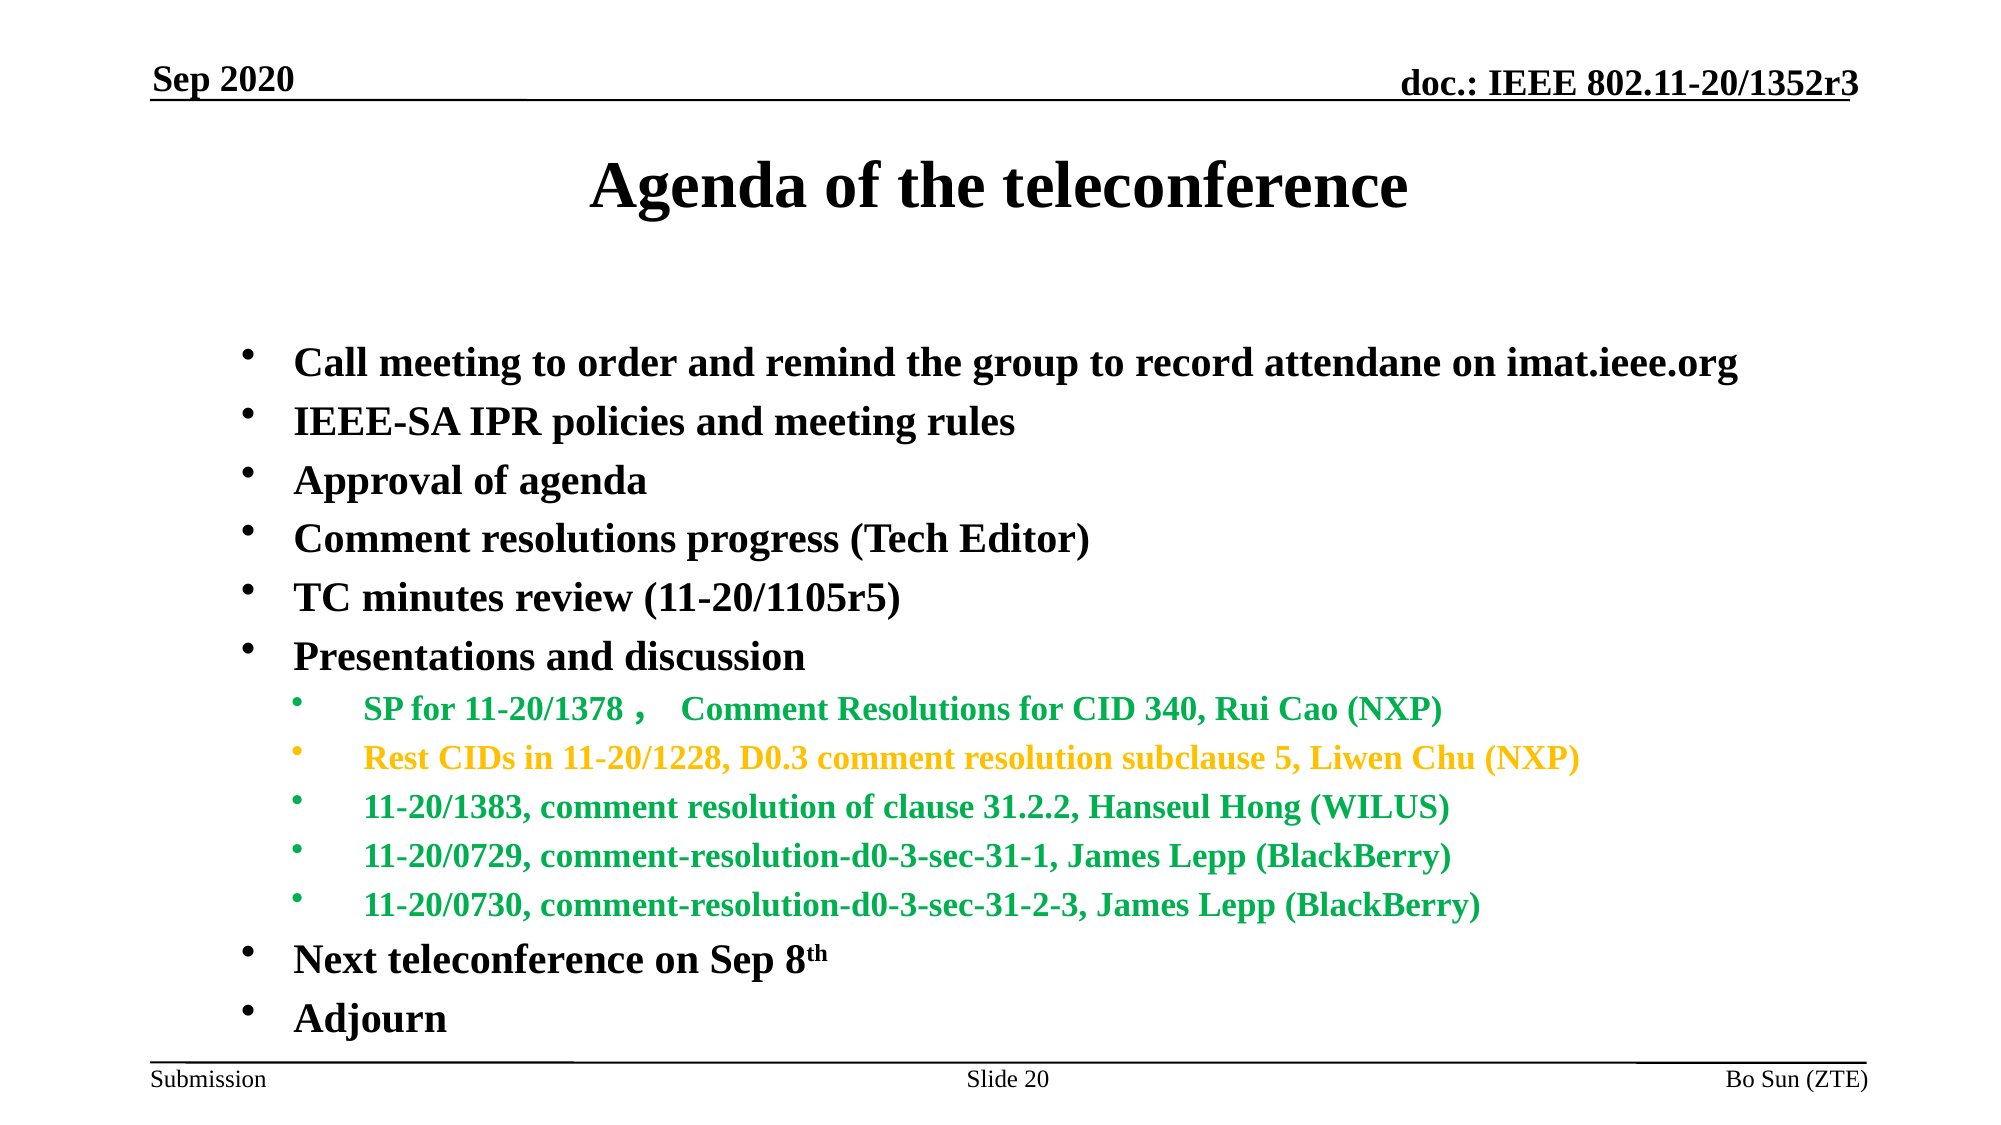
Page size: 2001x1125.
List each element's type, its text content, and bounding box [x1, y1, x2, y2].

footer Bo Sun (ZTE) [1171, 1061, 1869, 1093]
text_box Agenda of the teleconference [362, 99, 1638, 262]
text_box Call meeting to order and remind the group to record attendane on imat.ieee.org IEEE-SA IPR policies and meeting rules Approval of agenda Comment resolutions progress (Tech Editor) TC minutes review (11-20/1105r5) Presentations and discussion SP for 11-20/1378， Comment Resolutions for CID 340, Rui Cao (NXP) Rest CIDs in 11-20/1228, D0.3 comment resolution subclause 5, Liwen Chu (NXP) 11-20/1383, comment resolution of clause 31.2.2, Hanseul Hong (WILUS) 11-20/0729, comment-resolution-d0-3-sec-31-1, James Lepp (BlackBerry) 11-20/0730, comment-resolution-d0-3-sec-31-2-3, James Lepp (BlackBerry) Next teleconference on Sep 8th Adjourn [225, 327, 1855, 1049]
slide_number Slide 20 [949, 1061, 1067, 1123]
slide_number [152, 54, 563, 100]
